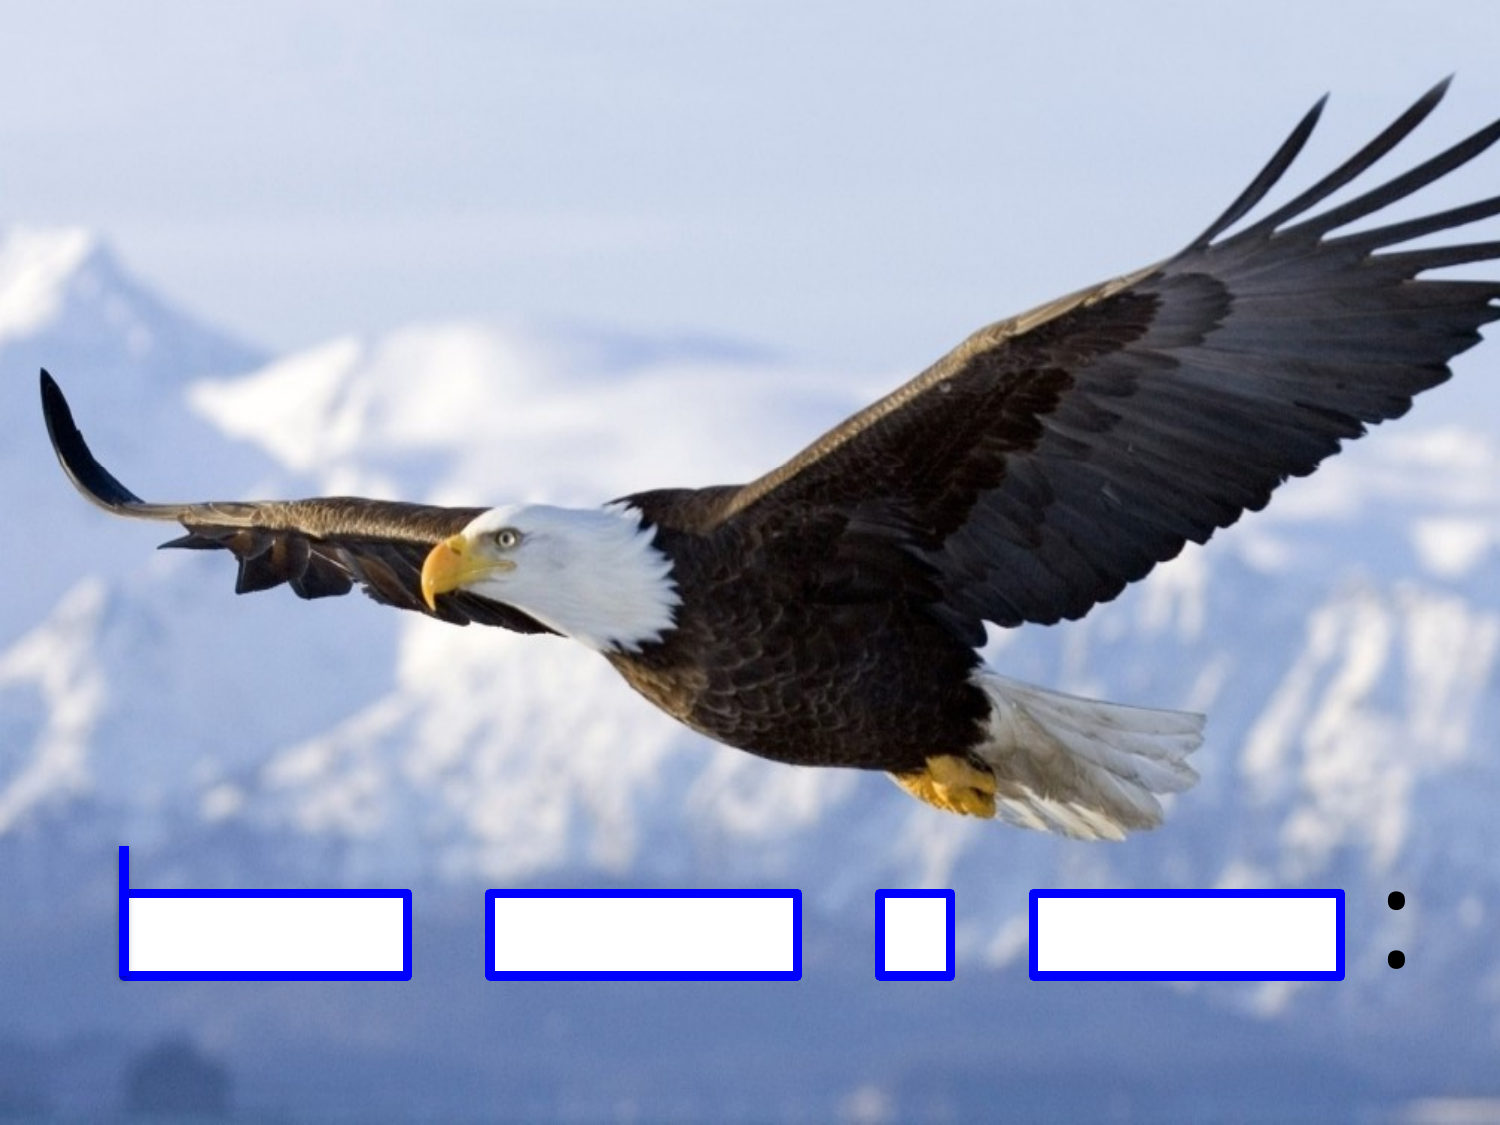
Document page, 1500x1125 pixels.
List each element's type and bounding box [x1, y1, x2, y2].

picture [0, 0, 1500, 1125]
text_box [123, 845, 408, 977]
